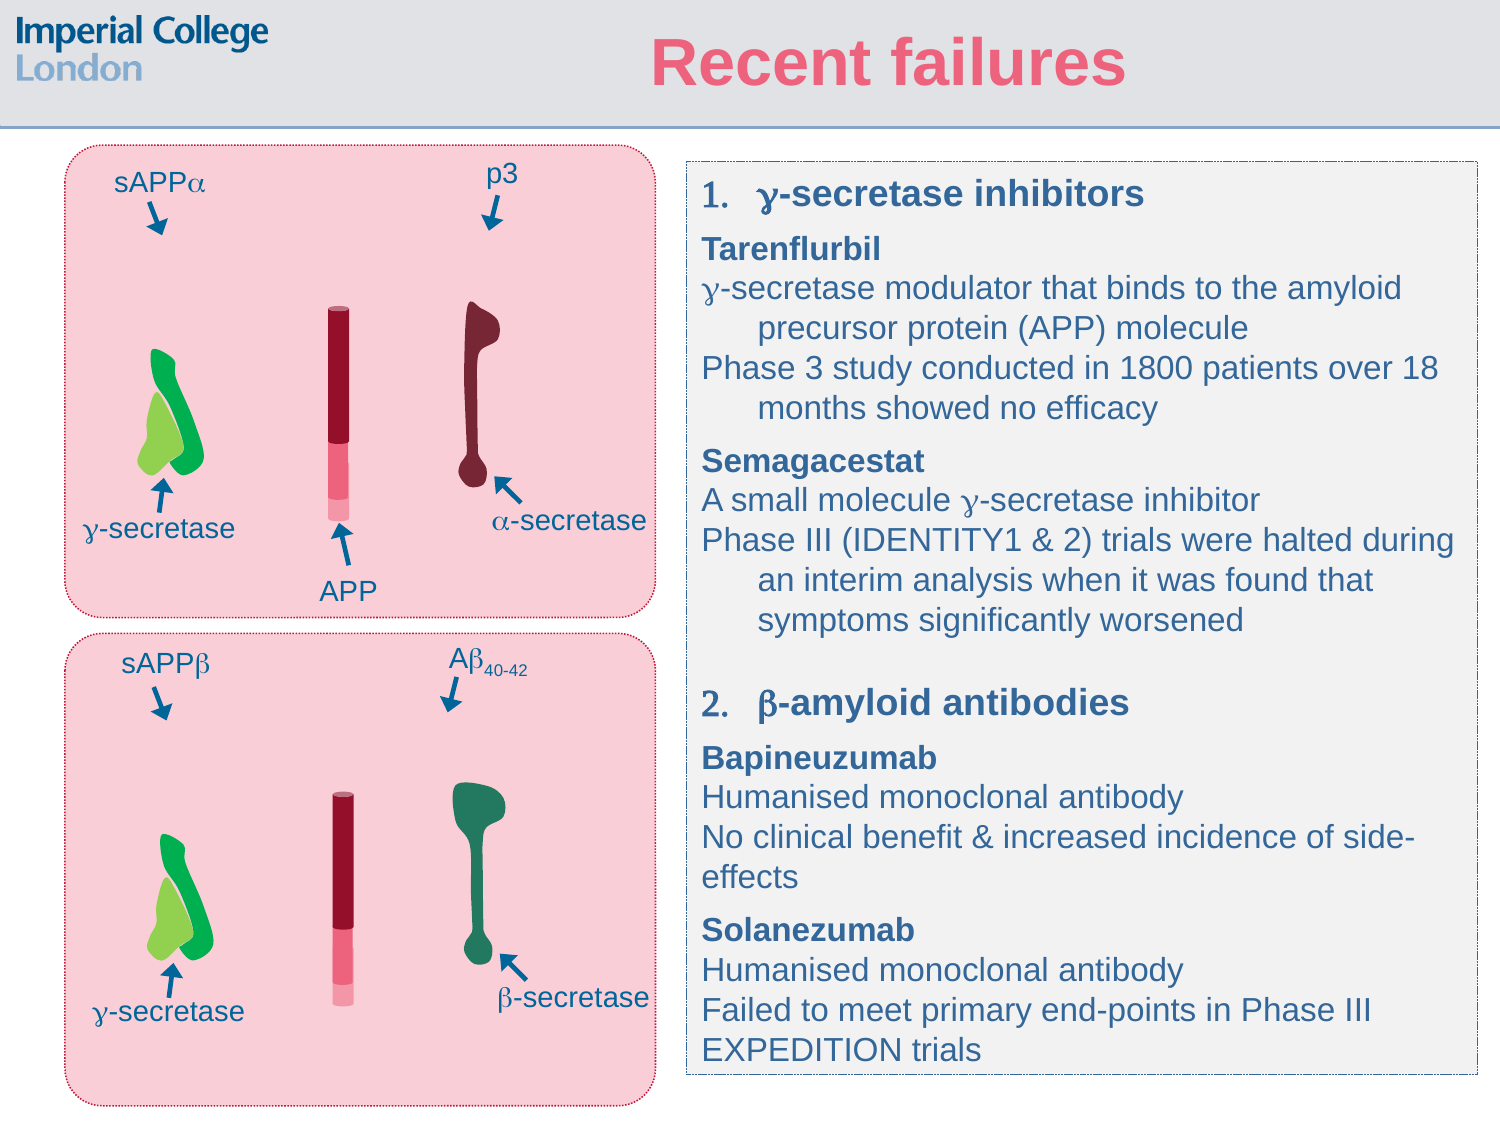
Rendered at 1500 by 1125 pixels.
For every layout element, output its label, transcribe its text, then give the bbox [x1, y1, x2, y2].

text_box [328, 475, 350, 521]
text_box [328, 305, 350, 379]
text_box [98, 155, 222, 236]
text_box -secretase inhibitors Tarenflurbil -secretase modulator that binds to the amyloid precursor protein (APP) molecule Phase 3 study conducted in 1800 patients over 18 months showed no efficacy Semagacestat A small molecule -secretase inhibitor Phase III (IDENTITY1 & 2) trials were halted during an interim analysis when it was found that symptoms significantly worsened -amyloid antibodies Bapineuzumab Humanised monoclonal antibody No clinical benefit & increased incidence of side-effects Solanezumab Humanised monoclonal antibody Failed to meet primary end-points in Phase III EXPEDITION trials [686, 161, 1478, 1075]
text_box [450, 779, 666, 1023]
picture [0, 0, 1500, 129]
text_box [332, 791, 354, 865]
text_box [64, 475, 329, 618]
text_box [78, 831, 259, 1036]
text_box [332, 960, 354, 1007]
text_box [470, 147, 535, 231]
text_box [263, 866, 445, 952]
text_box [328, 475, 349, 500]
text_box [69, 346, 250, 554]
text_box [429, 632, 548, 713]
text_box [303, 522, 394, 616]
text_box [457, 295, 663, 545]
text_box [254, 381, 452, 467]
text_box [64, 633, 656, 1106]
text_box [348, 475, 656, 618]
text_box Recent failures [277, 11, 1500, 107]
text_box [332, 960, 353, 985]
text_box [64, 145, 656, 379]
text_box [105, 636, 227, 721]
